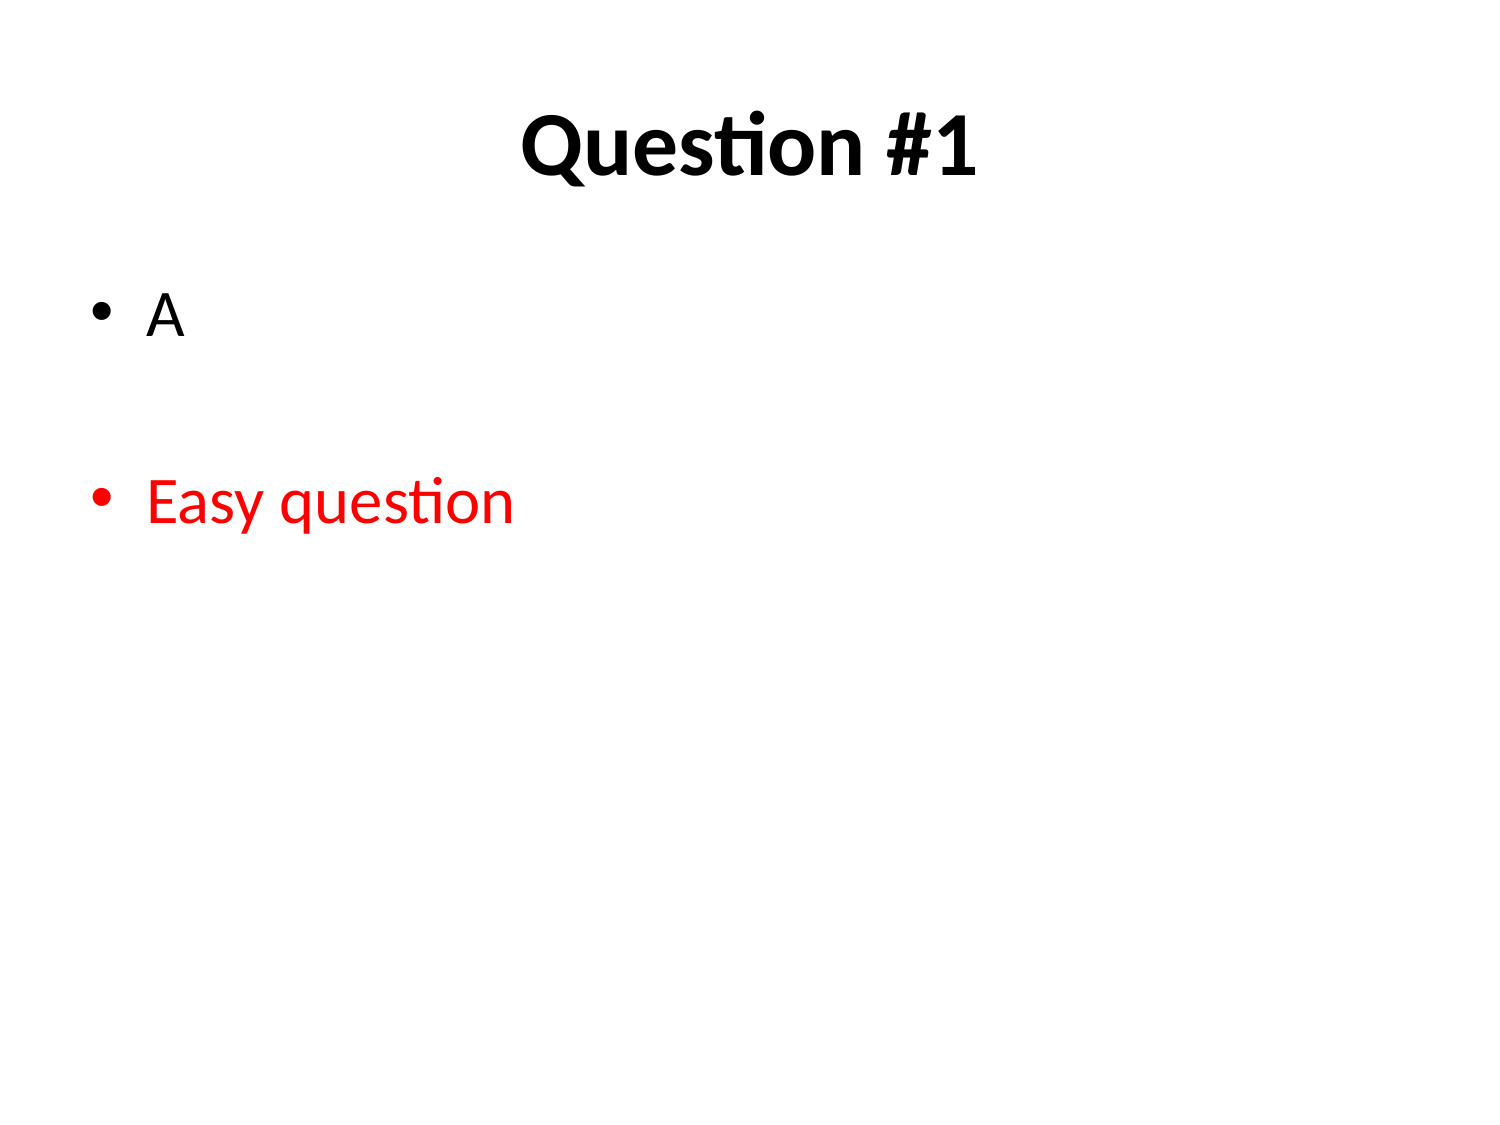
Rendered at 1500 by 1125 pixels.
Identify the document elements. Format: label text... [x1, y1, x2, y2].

title Question #1 [75, 45, 1425, 233]
list A Easy question [75, 262, 1425, 1005]
